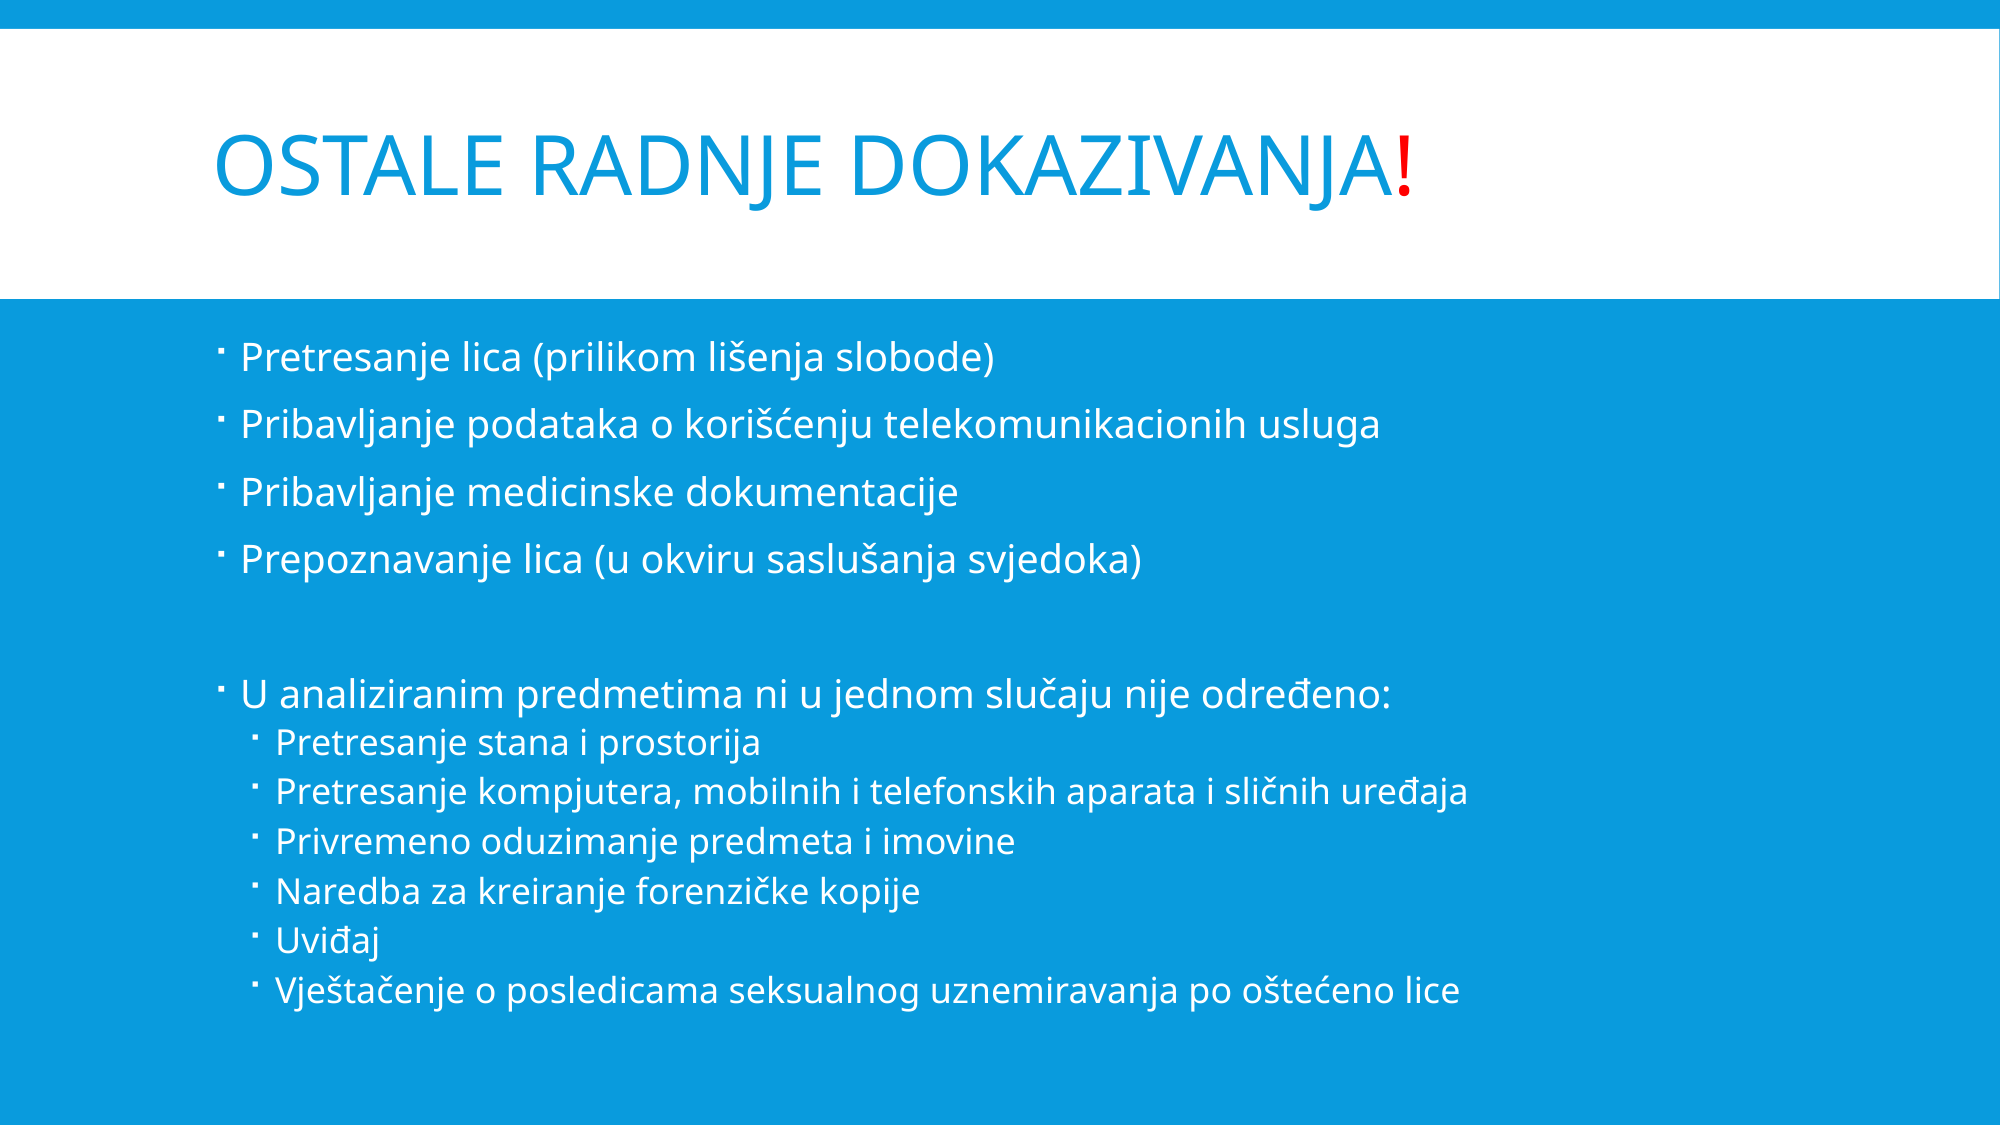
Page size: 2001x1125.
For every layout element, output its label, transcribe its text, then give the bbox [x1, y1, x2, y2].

list Pretresanje lica (prilikom lišenja slobode) Pribavljanje podataka o korišćenju telekomunikacionih usluga Pribavljanje medicinske dokumentacije Prepoznavanje lica (u okviru saslušanja svjedoka) U analiziranim predmetima ni u jednom slučaju nije određeno: Pretresanje stana i prostorija Pretresanje kompjutera, mobilnih i telefonskih aparata i sličnih uređaja Privremeno oduzimanje predmeta i imovine Naredba za kreiranje forenzičke kopije Uviđaj Vještačenje o posledicama seksualnog uznemiravanja po oštećeno lice [197, 329, 1803, 1020]
title Ostale radnje dokazivanja! [197, 46, 1803, 295]
